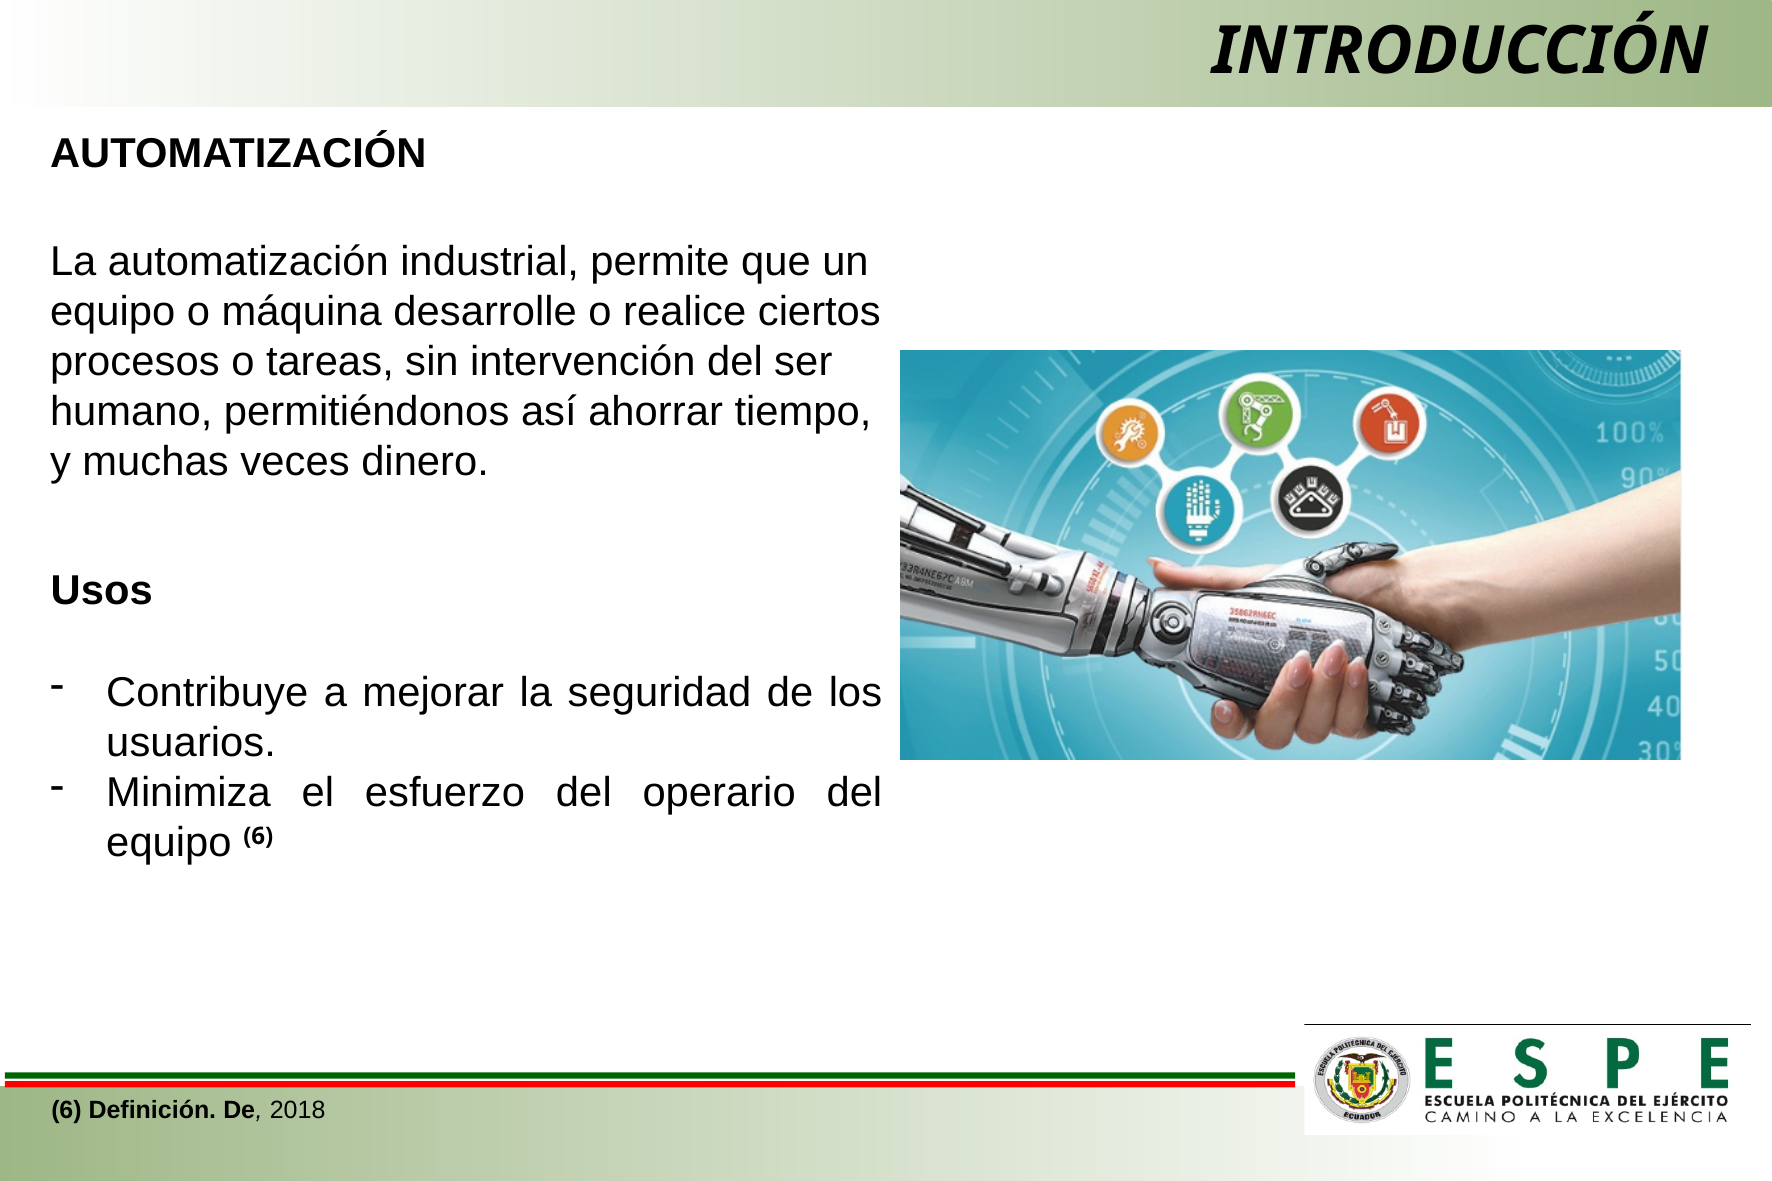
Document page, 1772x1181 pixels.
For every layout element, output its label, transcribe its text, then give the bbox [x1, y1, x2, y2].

text_box Contribuye a mejorar la seguridad de los usuarios. Minimiza el esfuerzo del operario del equipo (6) [35, 657, 898, 923]
picture [900, 349, 1683, 761]
text_box (6) Definición. De, 2018 [36, 1086, 341, 1132]
text_box Usos [35, 555, 168, 620]
title INTRODUCCIÓN [129, 0, 1725, 87]
picture [1304, 1024, 1751, 1135]
list AUTOMATIZACIÓN La automatización industrial, permite que un equipo o máquina desarrolle o realice ciertos procesos o tareas, sin intervención del ser humano, permitiéndonos así ahorrar tiempo, y muchas veces dinero. [35, 117, 898, 496]
